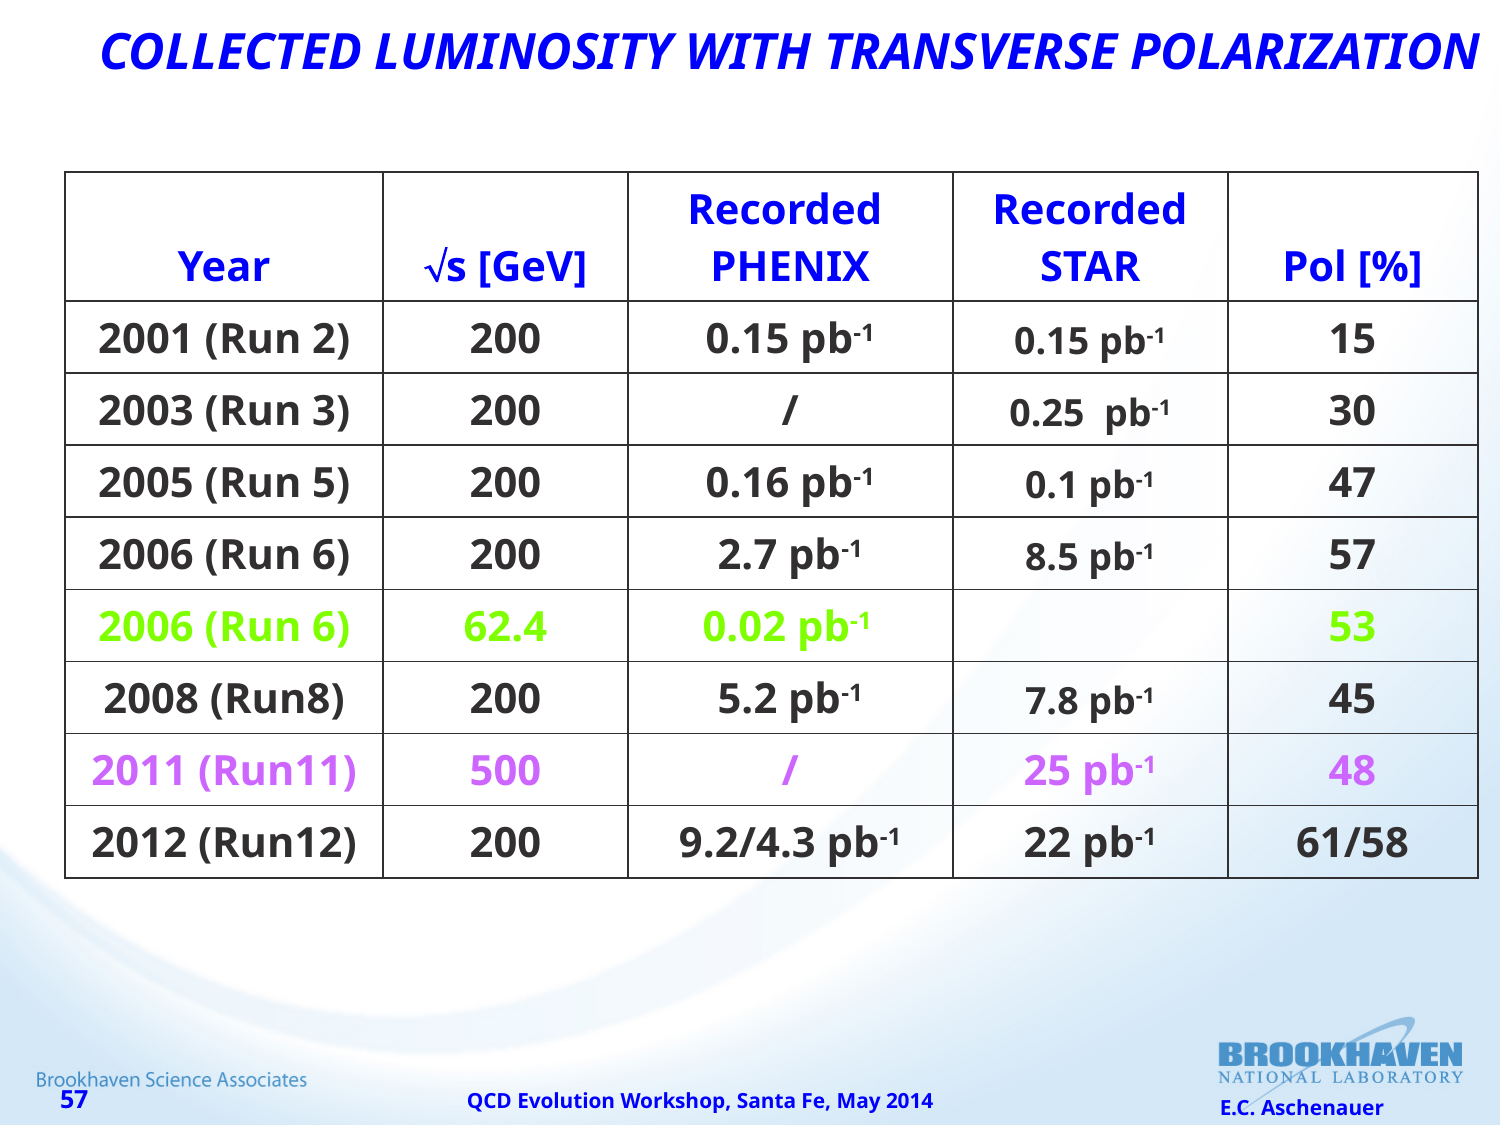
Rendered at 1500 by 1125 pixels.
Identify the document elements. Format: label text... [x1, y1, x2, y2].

table_cell / [629, 734, 952, 805]
slide_number 57 [3, 1064, 104, 1125]
table_header Year [66, 173, 382, 300]
table_cell 2008 (Run8) [66, 662, 382, 733]
table_cell 200 [384, 446, 627, 516]
table_cell 53 [1229, 590, 1477, 661]
table_cell 200 [384, 662, 627, 733]
table_cell 2006 (Run 6) [66, 518, 382, 589]
table_cell 0.15 pb-1 [954, 302, 1227, 372]
slide_number E.C. Aschenauer [1204, 1063, 1481, 1125]
table_cell 2006 (Run 6) [66, 590, 382, 661]
table_cell 5.2 pb-1 [629, 662, 952, 733]
table_header Pol [%] [1229, 173, 1477, 300]
table_cell [954, 590, 1227, 661]
table_cell 2001 (Run 2) [66, 302, 382, 372]
table_cell 200 [384, 374, 627, 444]
table_cell 2005 (Run 5) [66, 446, 382, 516]
table_cell 62.4 [384, 590, 627, 661]
table_header Ös [GeV] [384, 173, 627, 300]
table_cell 30 [1229, 374, 1477, 444]
table_cell 2011 (Run11) [66, 734, 382, 805]
table_header Recorded PHENIX [629, 173, 952, 300]
table_cell 15 [1229, 302, 1477, 372]
picture [0, 1, 1500, 1125]
table_cell 22 pb-1 [954, 806, 1227, 877]
table_cell 200 [384, 518, 627, 589]
table_cell 2012 (Run12) [66, 806, 382, 877]
table_cell 61/58 [1229, 806, 1477, 877]
table_cell 45 [1229, 662, 1477, 733]
title Collected Luminosity with transverse Polarization [0, 4, 1497, 105]
footer QCD Evolution Workshop, Santa Fe, May 2014 [333, 1063, 1067, 1125]
table_cell 2.7 pb-1 [629, 518, 952, 589]
table_cell 0.16 pb-1 [629, 446, 952, 516]
table_header Recorded STAR [954, 173, 1227, 300]
table_cell 57 [1229, 518, 1477, 589]
table_cell 7.8 pb-1 [954, 662, 1227, 733]
table_cell / [629, 374, 952, 444]
table_cell 200 [384, 302, 627, 372]
table_cell 25 pb-1 [954, 734, 1227, 805]
table_cell 48 [1229, 734, 1477, 805]
table_cell 0.1 pb-1 [954, 446, 1227, 516]
table_cell 500 [384, 734, 627, 805]
table_cell 0.25 pb-1 [954, 374, 1227, 444]
table_cell 47 [1229, 446, 1477, 516]
table_cell 0.02 pb-1 [629, 590, 952, 661]
table_cell 200 [384, 806, 627, 877]
table_cell 2003 (Run 3) [66, 374, 382, 444]
table_cell 0.15 pb-1 [629, 302, 952, 372]
table_cell 8.5 pb-1 [954, 518, 1227, 589]
table_cell 9.2/4.3 pb-1 [629, 806, 952, 877]
